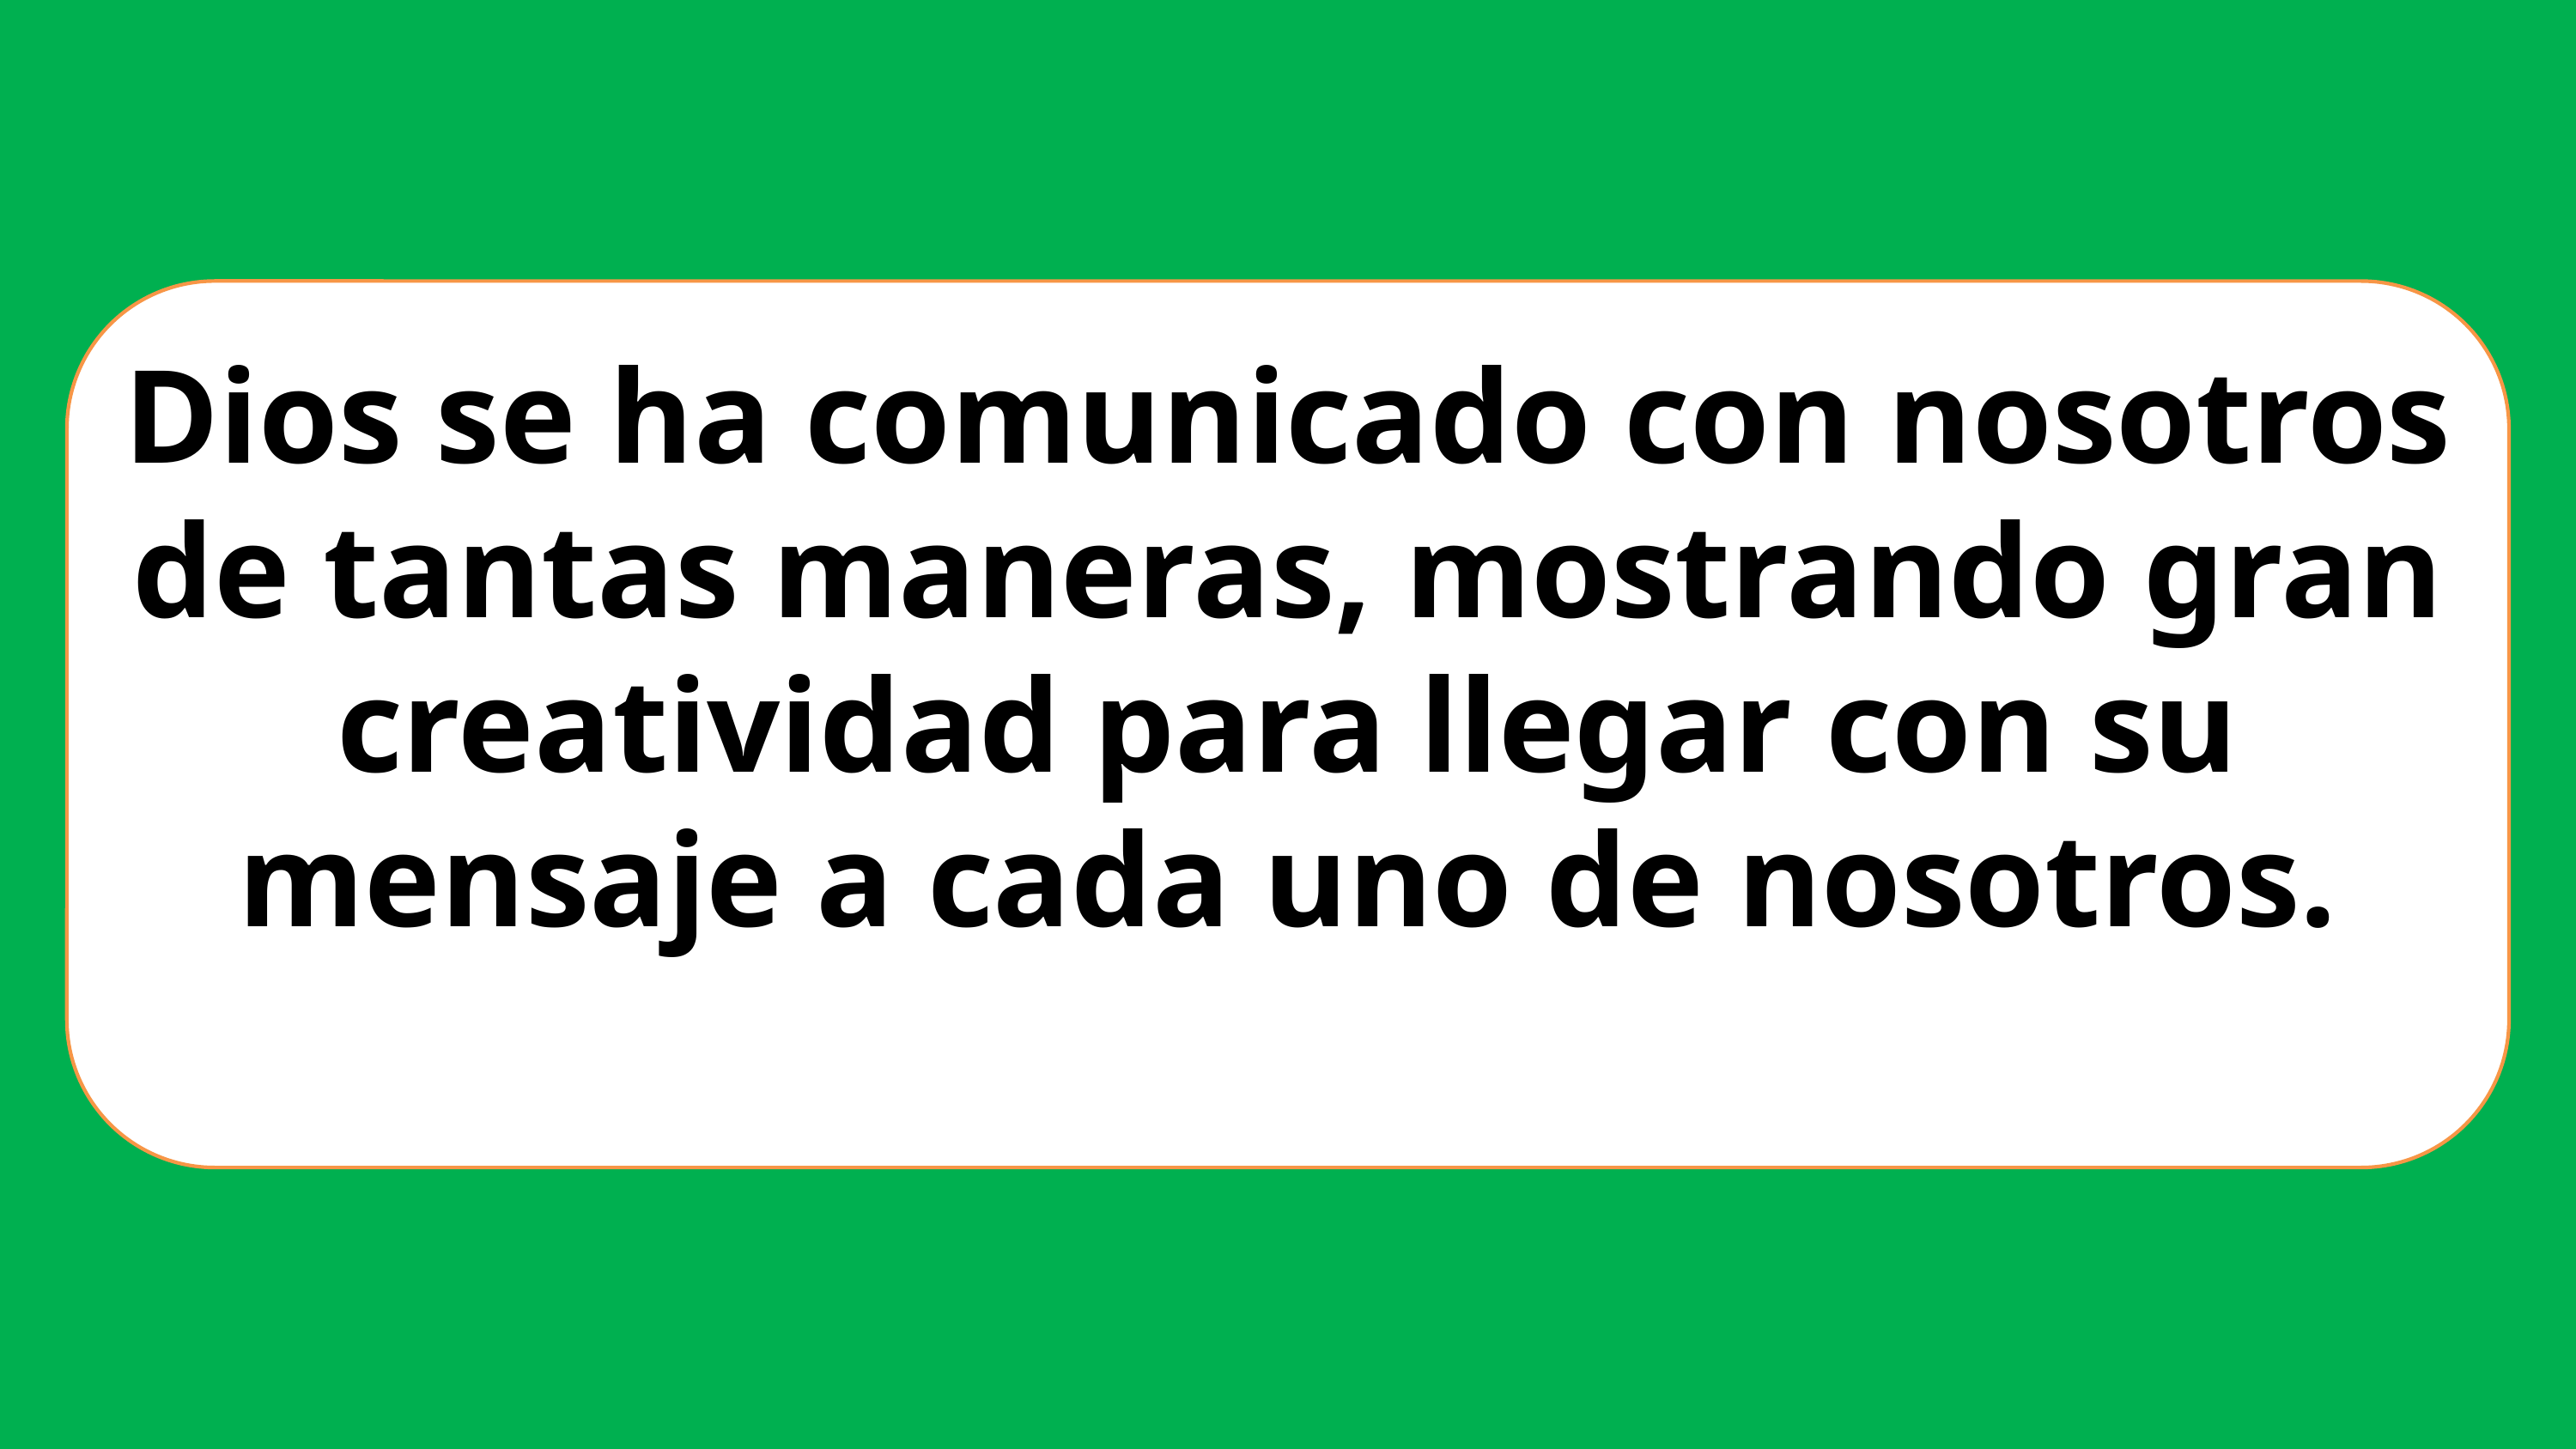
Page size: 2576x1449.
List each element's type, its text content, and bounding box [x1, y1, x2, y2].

text_box Dios se ha comunicado con nosotros de tantas maneras, mostrando gran creatividad para llegar con su mensaje a cada uno de nosotros. [66, 327, 2509, 959]
text_box [64, 405, 2512, 1170]
text_box [105, 279, 2471, 327]
